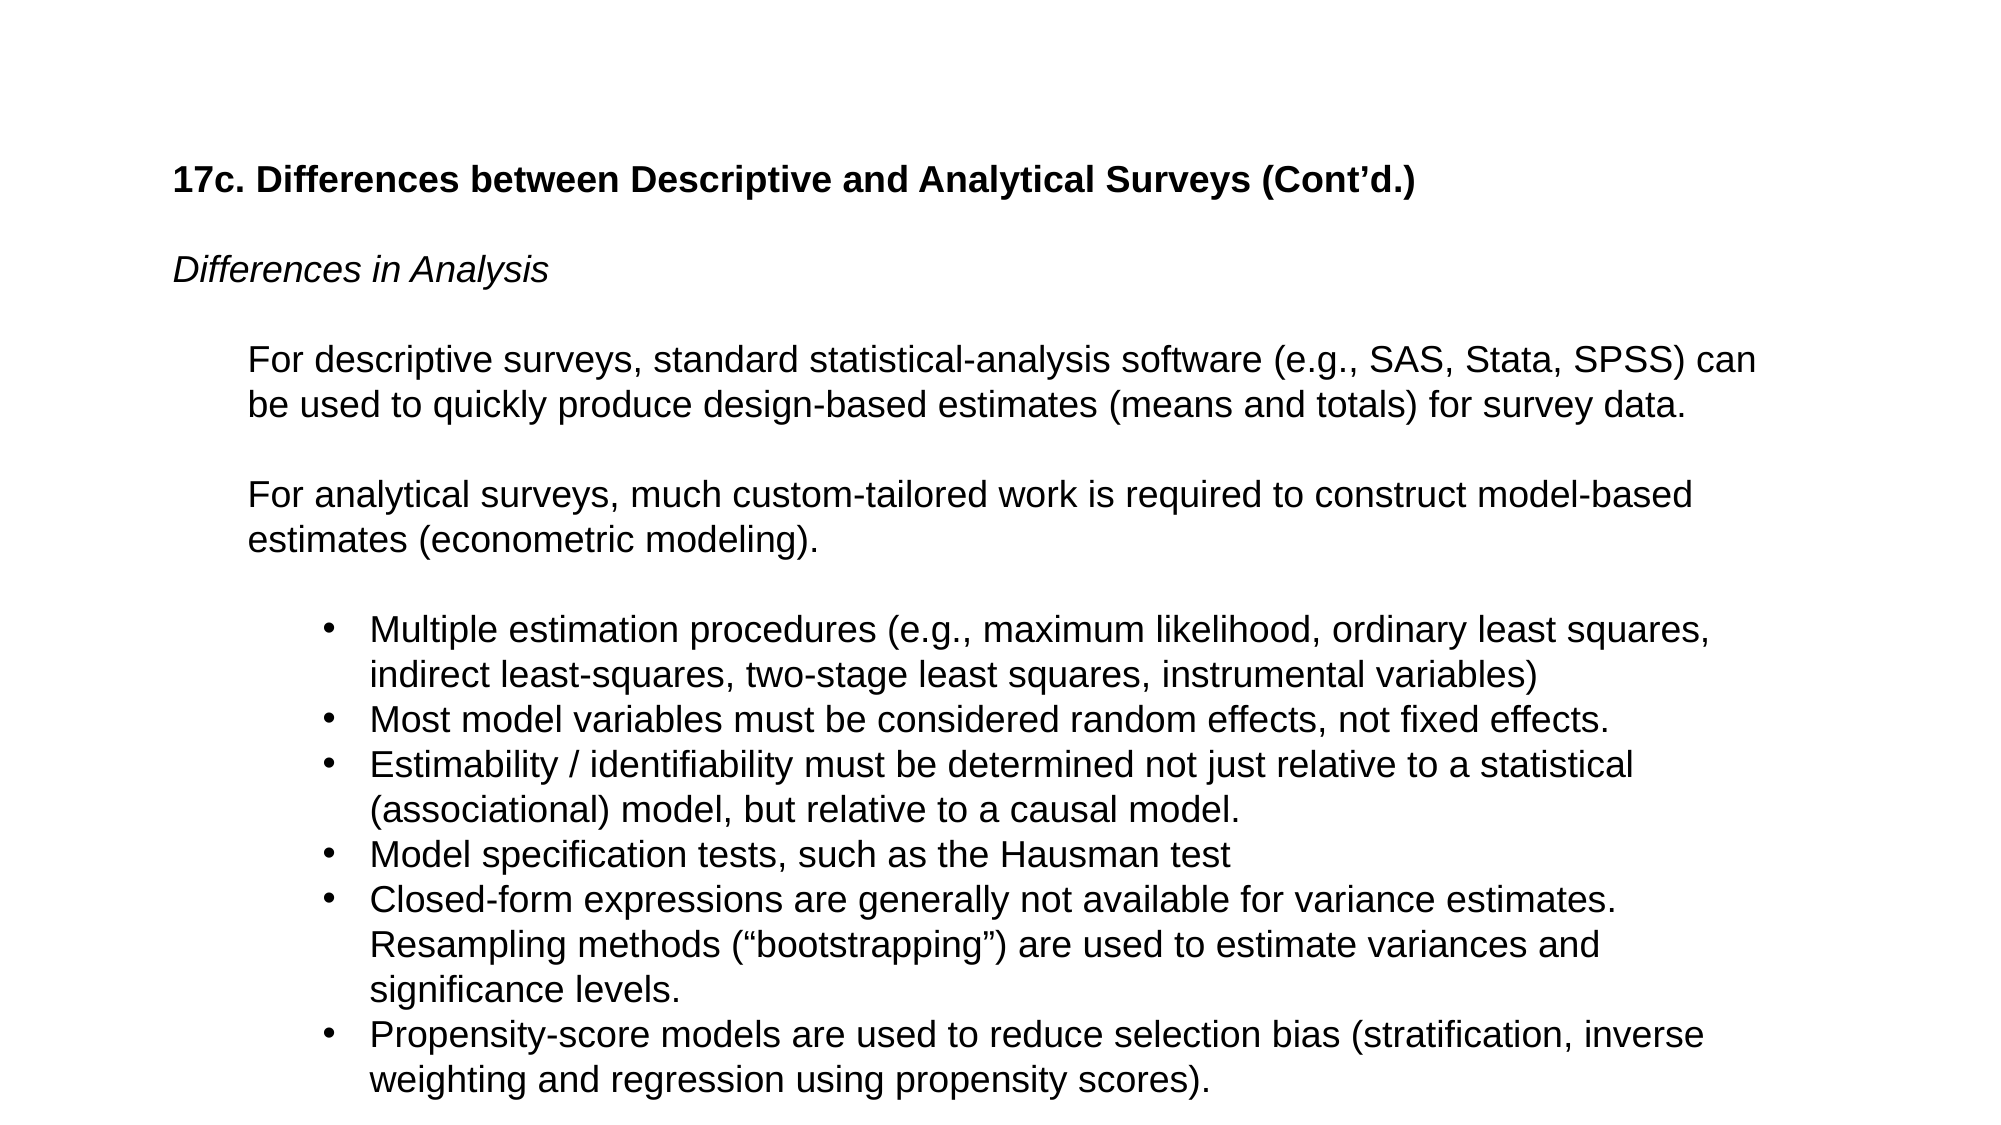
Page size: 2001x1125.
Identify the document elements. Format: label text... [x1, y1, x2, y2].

text_box 17c. Differences between Descriptive and Analytical Surveys (Cont’d.) Differences in Analysis For descriptive surveys, standard statistical-analysis software (e.g., SAS, Stata, SPSS) can be used to quickly produce design-based estimates (means and totals) for survey data. For analytical surveys, much custom-tailored work is required to construct model-based estimates (econometric modeling). Multiple estimation procedures (e.g., maximum likelihood, ordinary least squares, indirect least-squares, two-stage least squares, instrumental variables) Most model variables must be considered random effects, not fixed effects. Estimability / identifiability must be determined not just relative to a statistical (associational) model, but relative to a causal model. Model specification tests, such as the Hausman test Closed-form expressions are generally not available for variance estimates. Resampling methods (“bootstrapping”) are used to estimate variances and significance levels. Propensity-score models are used to reduce selection bias (stratification, inverse weighting and regression using propensity scores). [158, 147, 1819, 1108]
